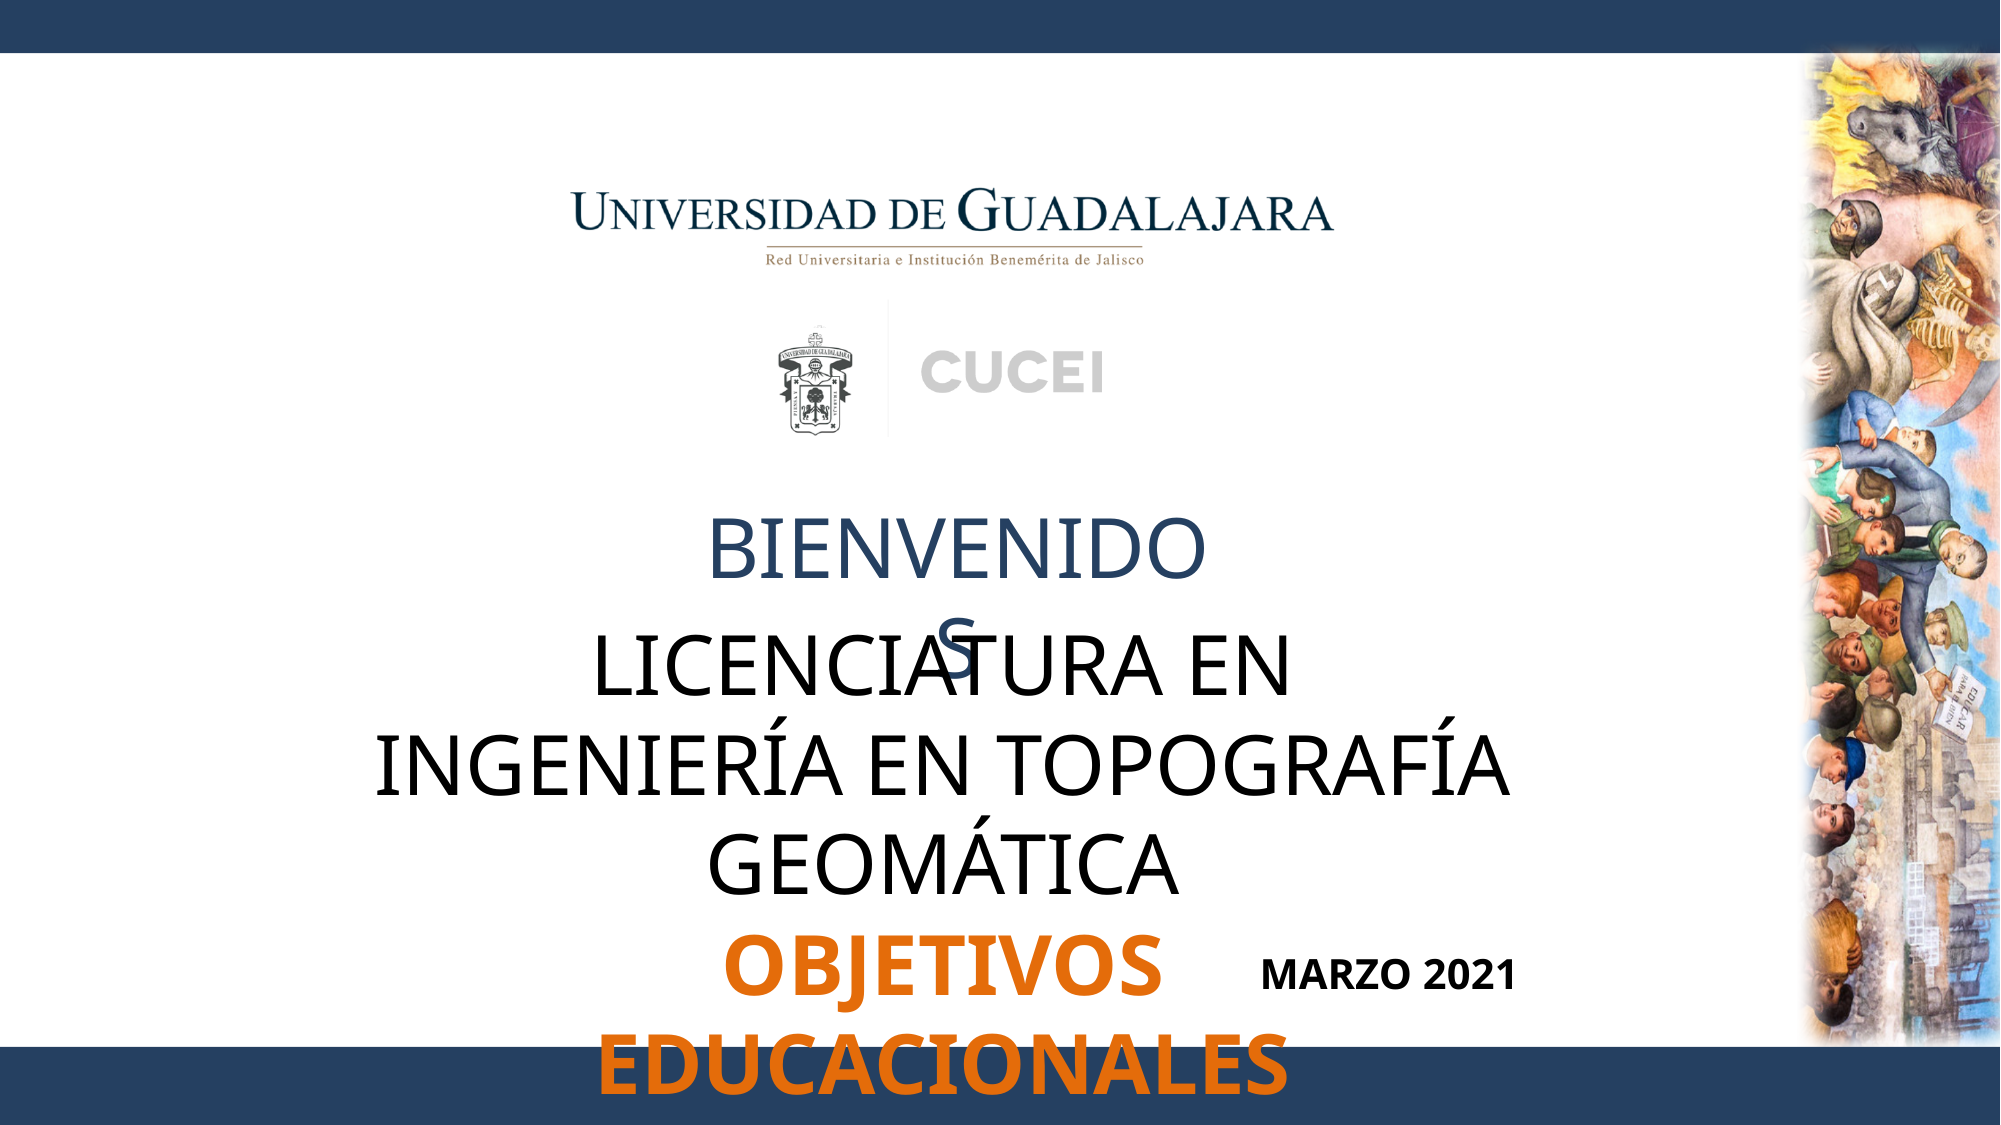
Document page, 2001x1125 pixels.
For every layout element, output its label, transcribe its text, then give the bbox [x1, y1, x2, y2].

text_box Licenciatura en ingeniería en topografía geomática Objetivos educacionales [352, 1006, 1534, 1119]
text_box Marzo 2021 [352, 940, 1534, 1006]
text_box [0, 1045, 2000, 1125]
text_box [0, 0, 2000, 55]
text_box Bienvenidos [668, 488, 1247, 604]
text_box Licenciatura en ingeniería en topografía geomática Objetivos educacionales [352, 604, 1534, 940]
picture [562, 177, 1353, 275]
picture [1397, 71, 2000, 1024]
picture [768, 278, 1116, 445]
